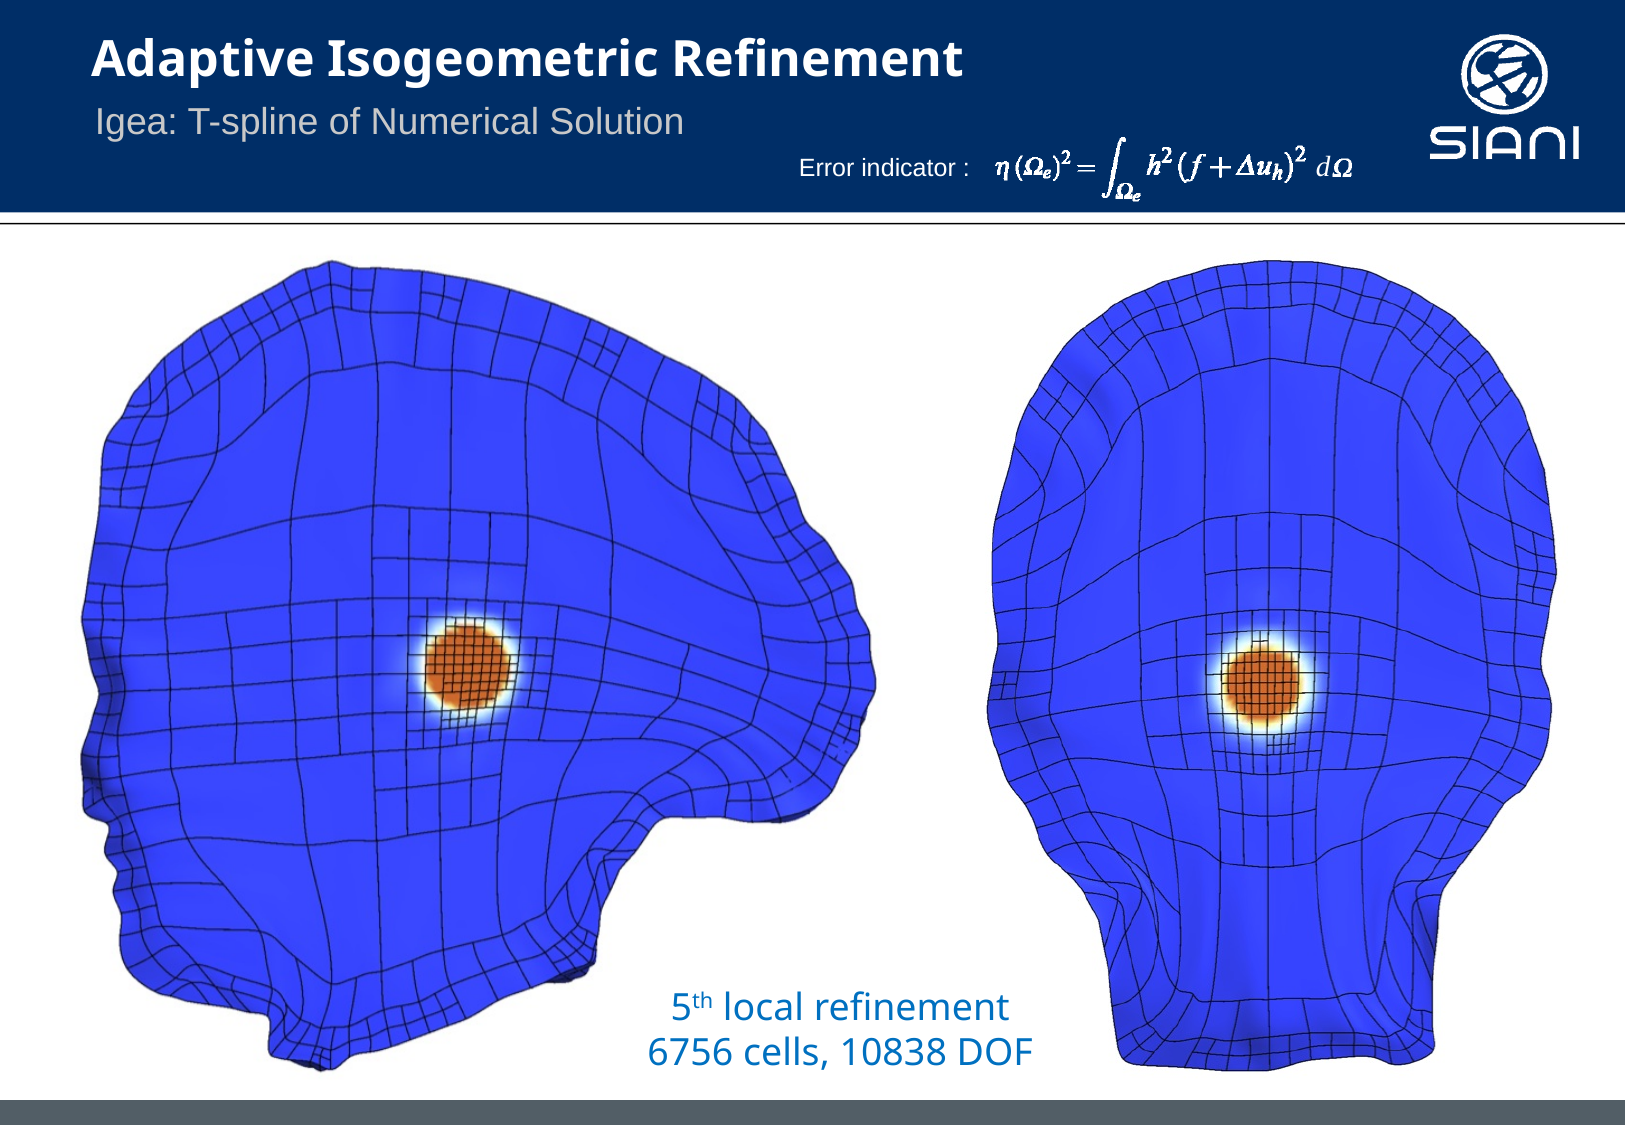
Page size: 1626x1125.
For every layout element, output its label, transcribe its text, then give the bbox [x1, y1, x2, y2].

text_box 5th local refinement 6756 cells, 10838 DOF [899, 975, 964, 1080]
picture [969, 234, 1573, 1097]
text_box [779, 130, 1352, 204]
picture [1401, 22, 1606, 171]
picture [57, 238, 896, 1096]
text_box Igea: T-spline of Numerical Solution [80, 101, 700, 148]
text_box Adaptive Isogeometric Refinement [76, 19, 1344, 114]
